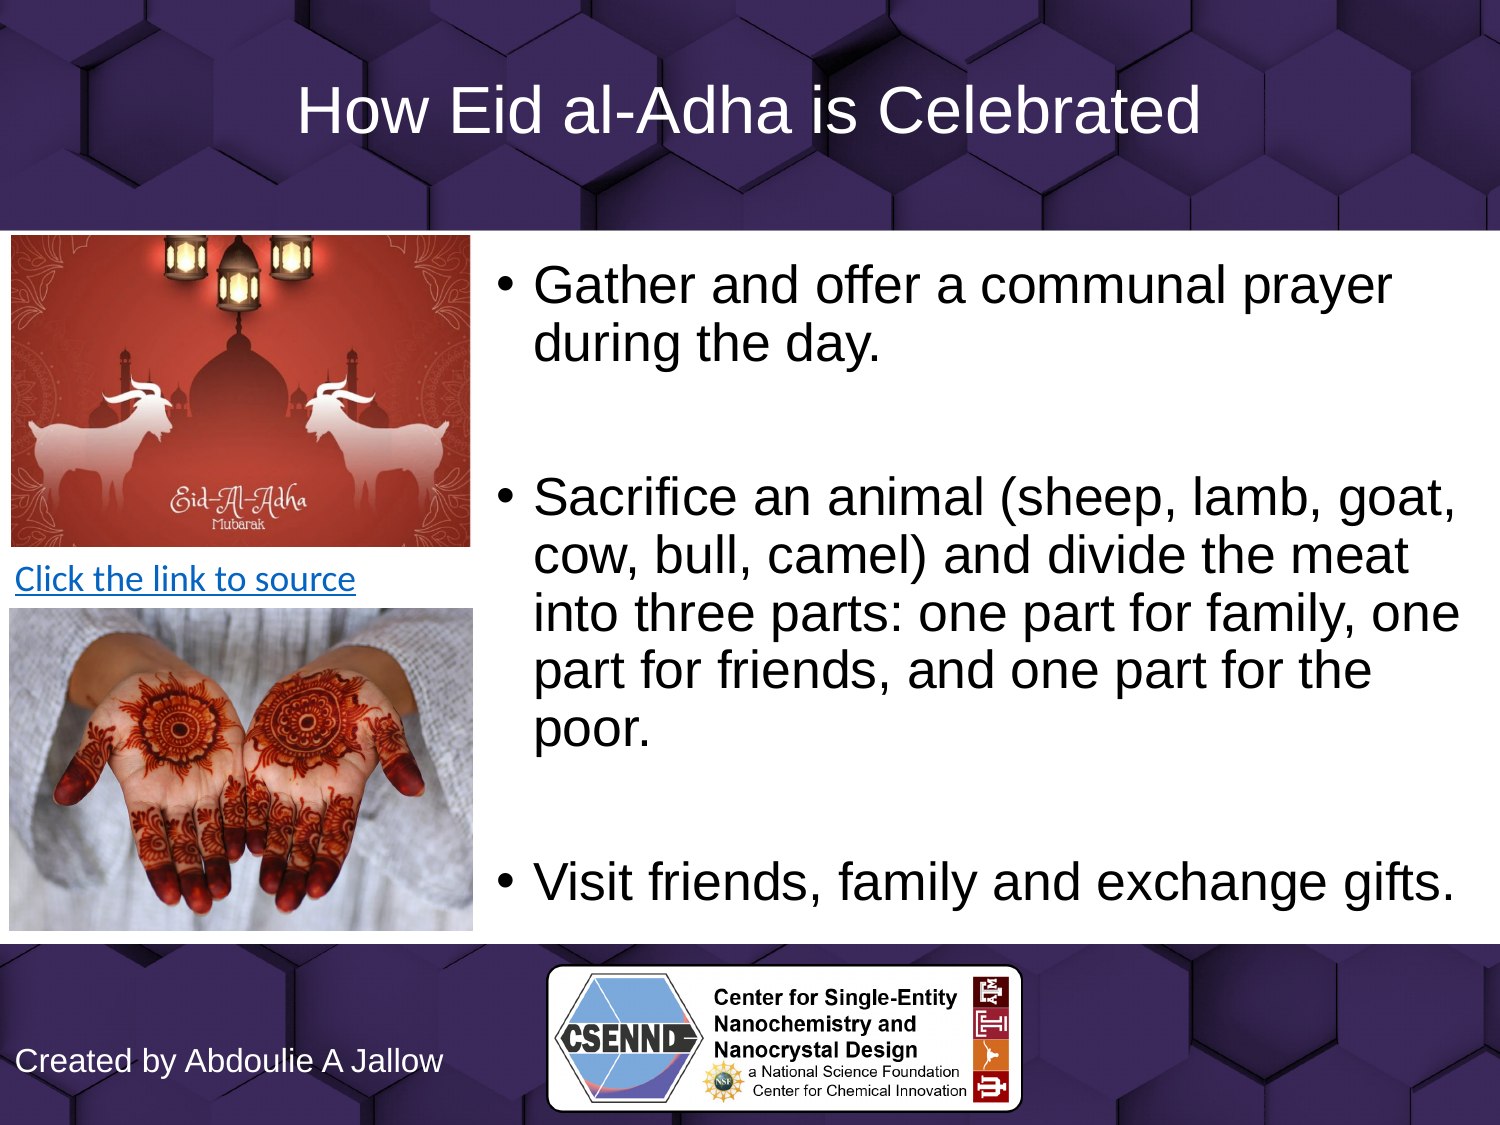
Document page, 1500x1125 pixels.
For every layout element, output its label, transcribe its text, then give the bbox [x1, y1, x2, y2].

text_box Click the link to source [0, 546, 526, 607]
picture [0, 607, 1500, 1125]
list Gather and offer a communal prayer during the day. Sacrifice an animal (sheep, lamb, goat, cow, bull, camel) and divide the meat into three parts: one part for family, one part for friends, and one part for the poor. Visit friends, family and exchange gifts. [481, 249, 1500, 924]
picture [0, 221, 1500, 547]
text_box Created by Abdoulie A Jallow [0, 1031, 542, 1087]
title How Eid al-Adha is Celebrated [0, 3, 1500, 221]
